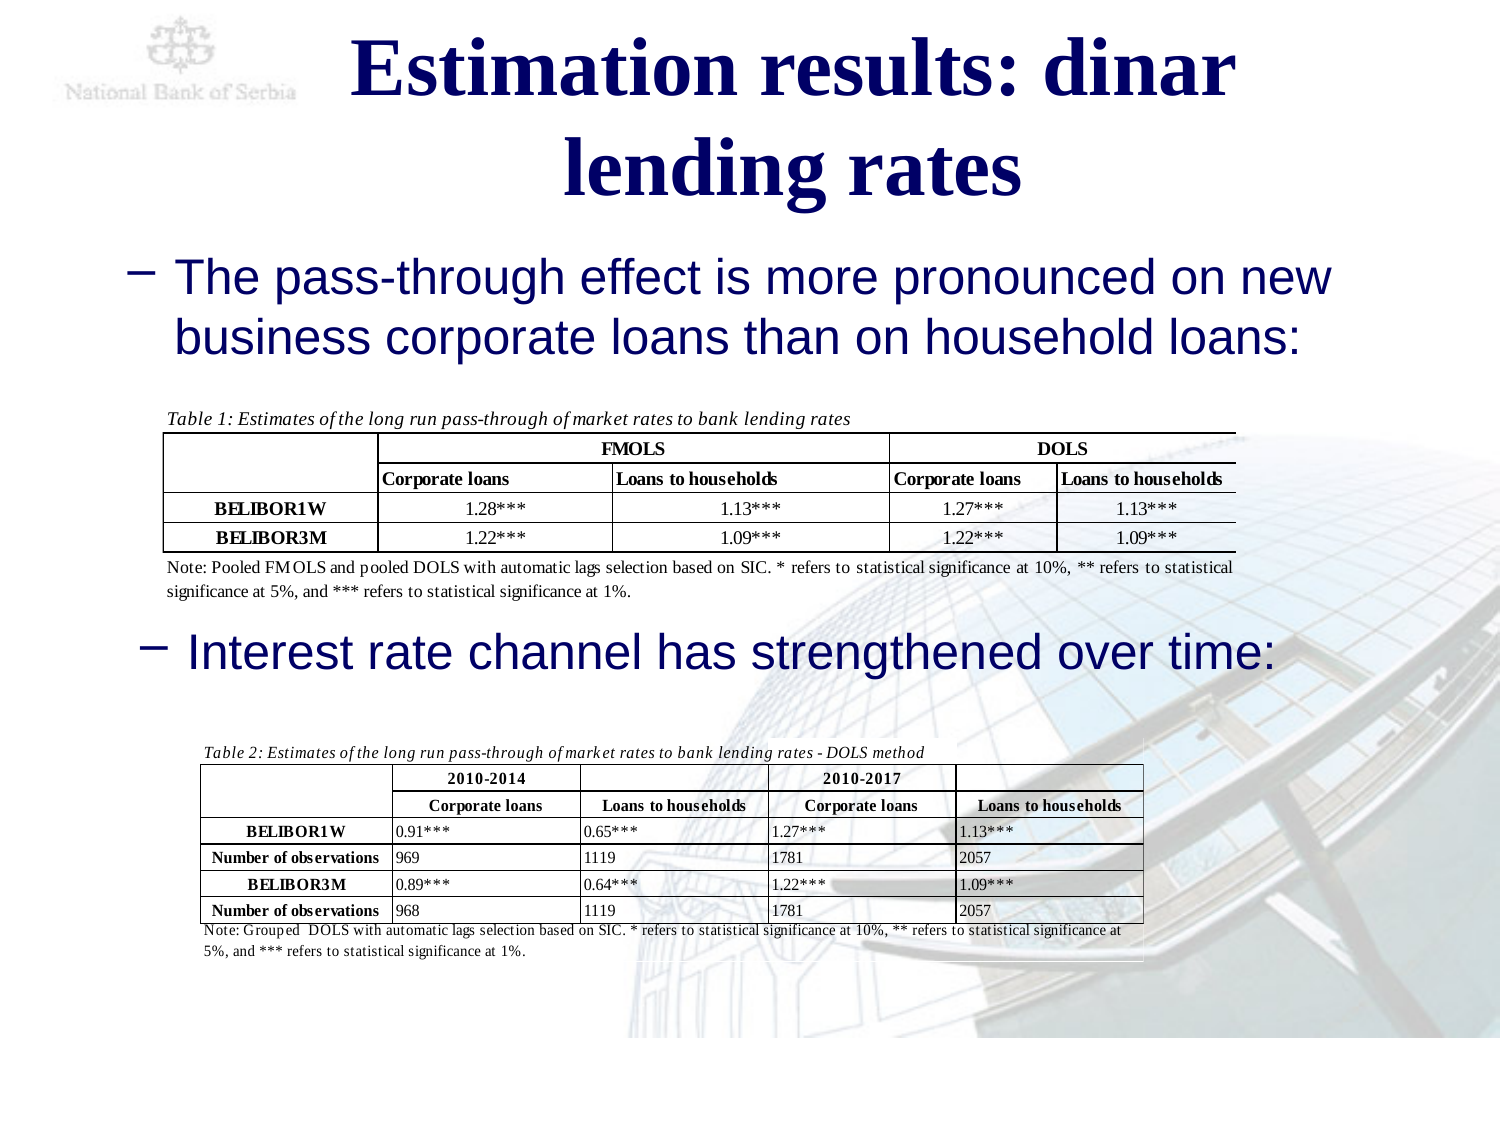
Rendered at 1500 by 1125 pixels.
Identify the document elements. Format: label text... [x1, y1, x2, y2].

text_box The pass-through effect is more pronounced on new business corporate loans than on household loans: [37, 237, 1450, 363]
title Estimation results: dinar lending rates [225, 24, 1363, 200]
picture [37, 0, 1500, 1038]
text_box Interest rate channel has strengthened over time: [49, 612, 1463, 700]
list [162, 402, 1238, 613]
